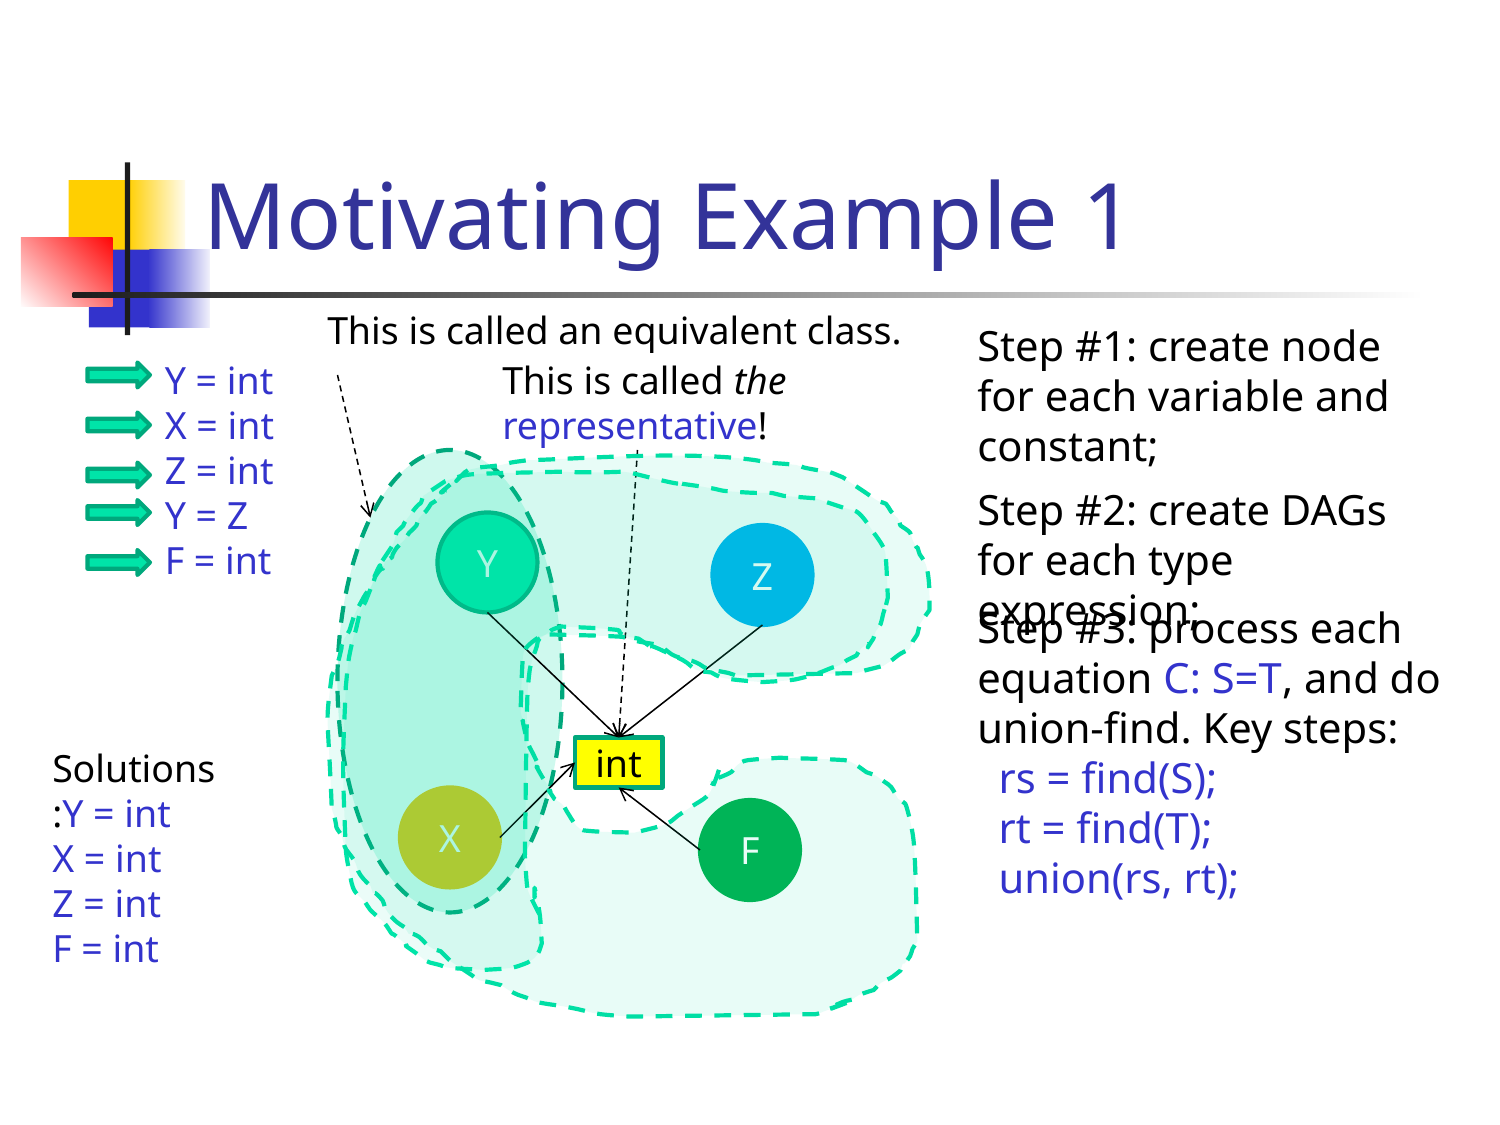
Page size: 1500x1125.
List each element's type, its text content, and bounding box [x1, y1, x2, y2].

text_box [336, 447, 490, 655]
text_box [345, 850, 460, 970]
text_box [487, 612, 613, 738]
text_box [499, 762, 576, 838]
text_box [641, 454, 931, 676]
text_box int [573, 746, 665, 790]
text_box This is called the representative! [487, 349, 913, 455]
text_box [85, 360, 153, 390]
title Motivating Example 1 [188, 35, 1468, 275]
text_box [618, 787, 701, 851]
text_box [85, 460, 153, 490]
text_box [85, 548, 153, 577]
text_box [618, 449, 638, 624]
text_box Step #2: create DAGs for each type expression; [962, 476, 1463, 642]
text_box [85, 498, 153, 527]
text_box [326, 456, 919, 1018]
text_box [531, 747, 560, 760]
text_box Step #3: process each equation C: S=T, and do union-find. Key steps: rs = find(S); rt = find(T); union(rs, rt); [962, 642, 1463, 910]
text_box [766, 674, 818, 683]
text_box Solutions:Y = int X = int Z = int F = int [37, 737, 238, 978]
text_box This is called an equivalent class. [312, 299, 938, 360]
text_box [85, 410, 153, 440]
text_box [375, 475, 460, 574]
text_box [337, 374, 371, 518]
text_box Step #1: create node for each variable and constant; [962, 312, 1463, 476]
text_box Y = int X = int Z = int Y = Z F = int [150, 349, 350, 590]
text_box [618, 624, 763, 738]
